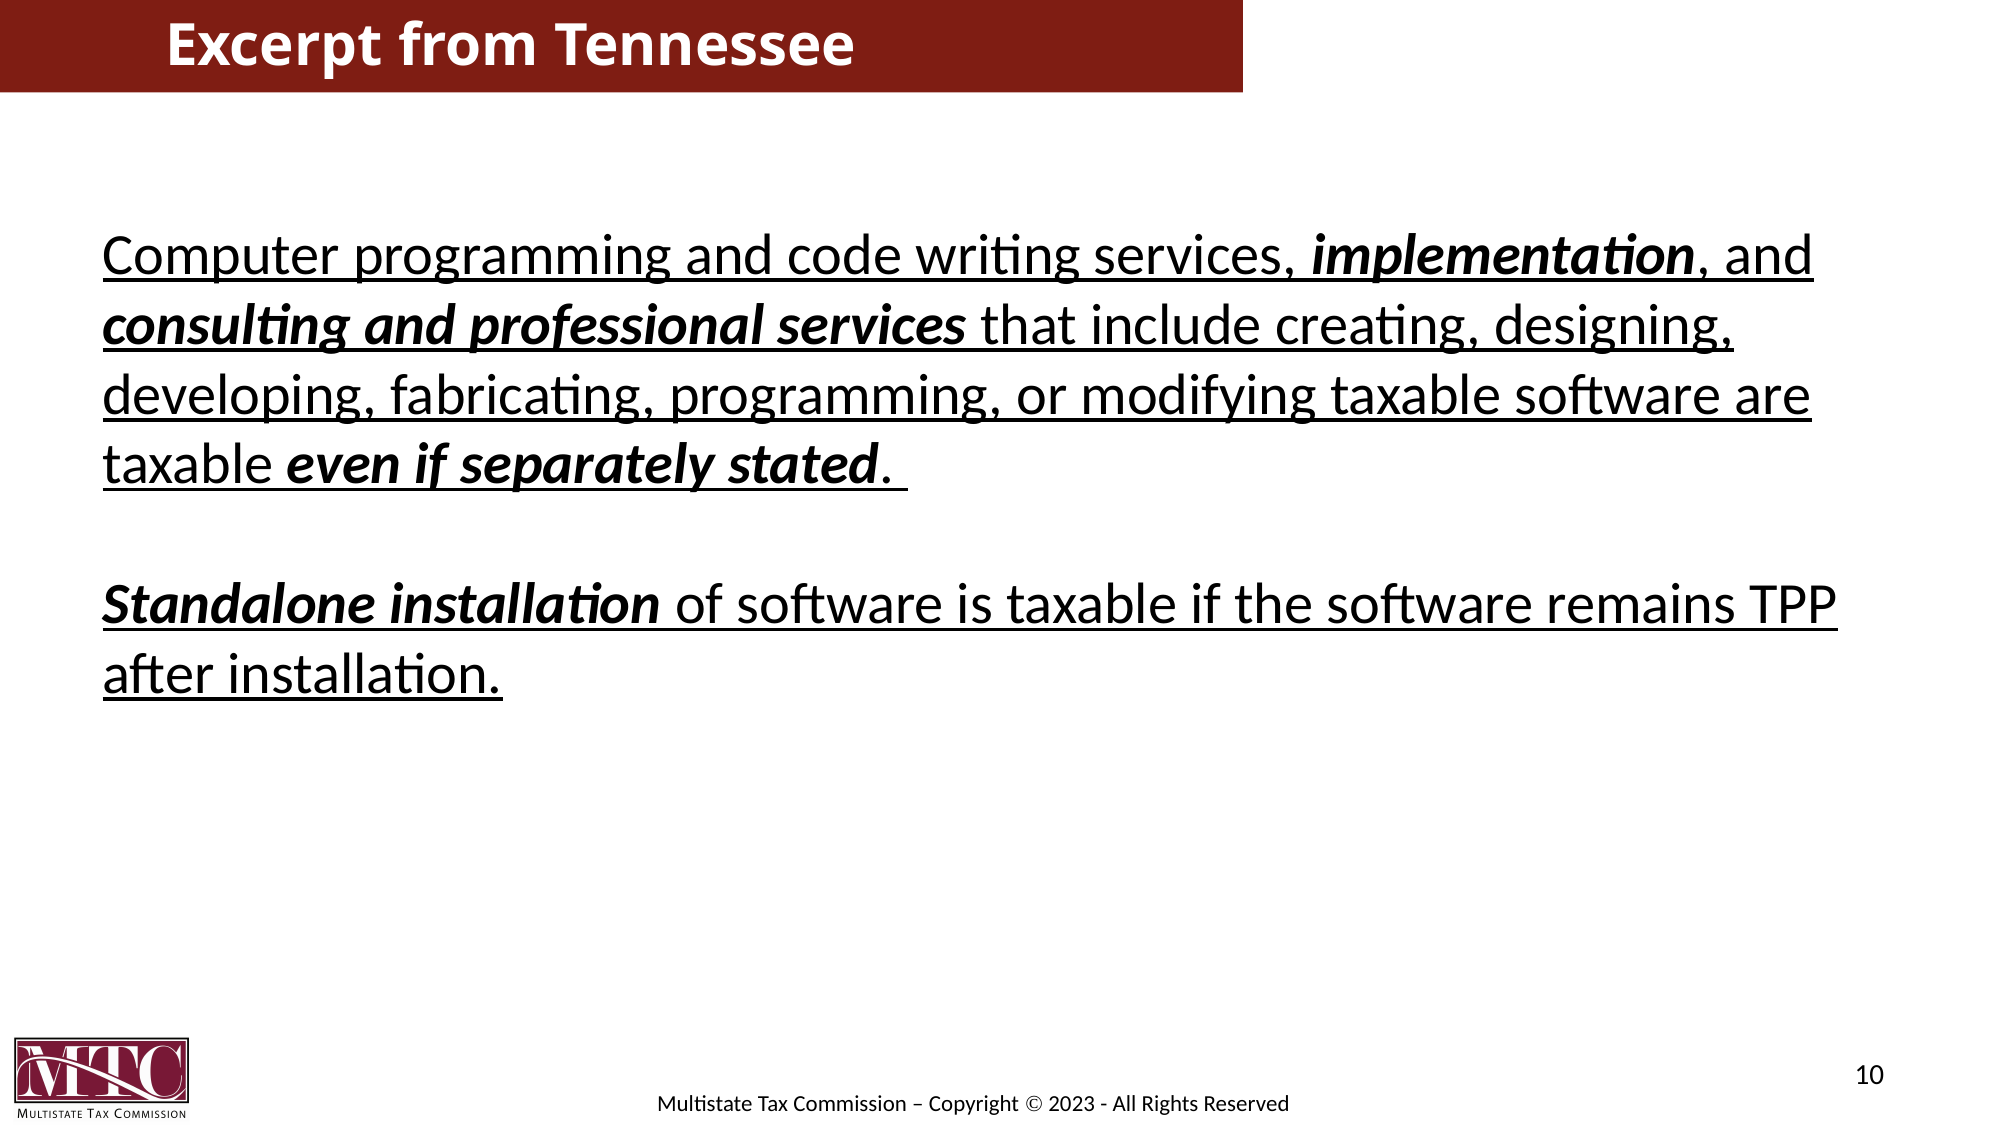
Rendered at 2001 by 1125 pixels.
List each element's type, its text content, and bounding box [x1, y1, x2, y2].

picture [13, 1036, 190, 1125]
slide_number 10 [1412, 1042, 1900, 1103]
title Excerpt from Tennessee [0, 0, 1243, 93]
list Computer programming and code writing services, implementation, and consulting and professional services that include creating, designing, developing, fabricating, programming, or modifying taxable software are taxable even if separately stated. Standalone installation of software is taxable if the software remains TPP after installation. [87, 208, 1887, 1026]
